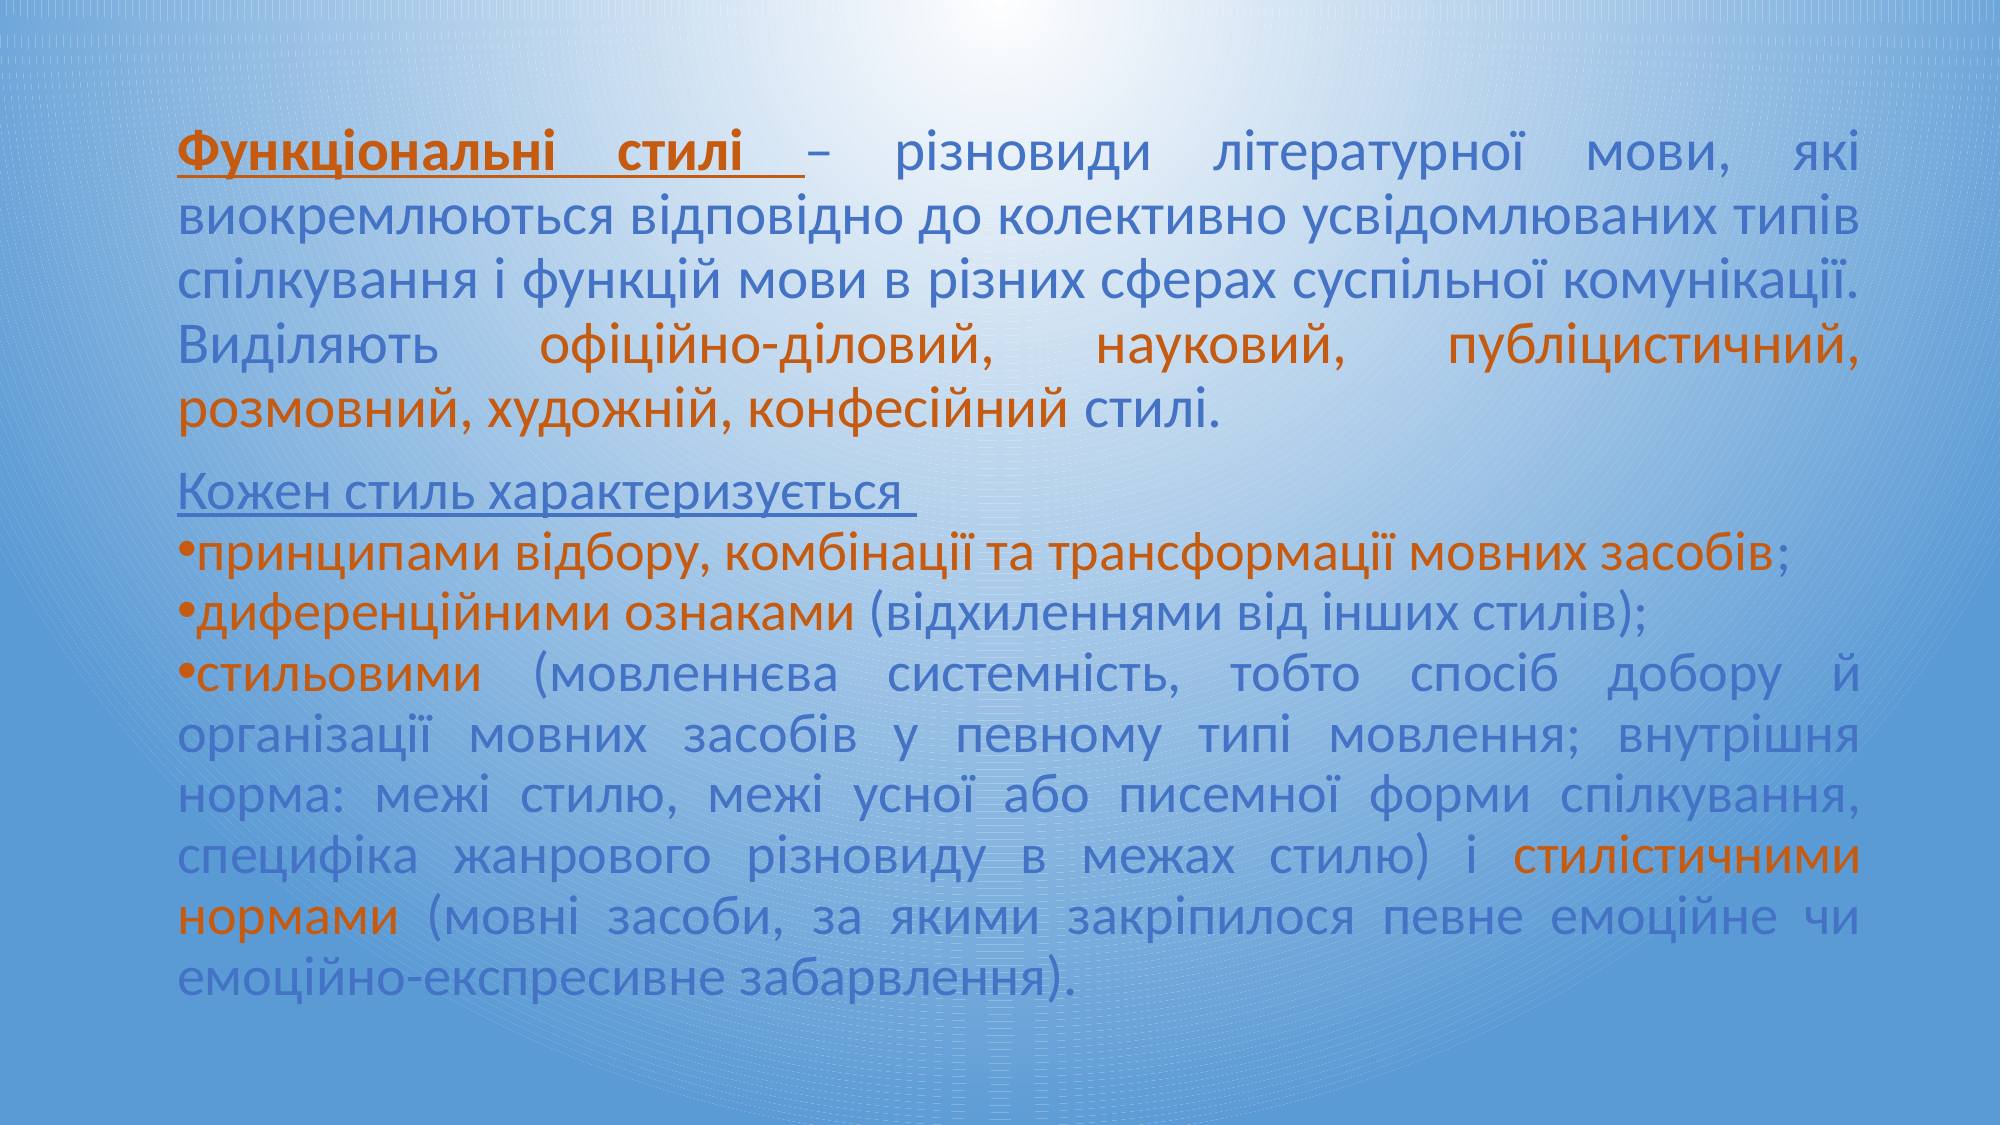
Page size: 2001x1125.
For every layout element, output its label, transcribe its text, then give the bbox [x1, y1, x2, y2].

subtitle Функціональні стилі – різновиди літературної мови, які виокремлюються відповідно до колективно усвідомлюваних типів спілкування і функцій мови в різних сферах суспільної комунікації. Виділяють офіційно-діловий, науковий, публіцистичний, розмовний, художній, конфесійний стилі. Кожен стиль характеризується принципами відбору, комбінації та трансформації мовних засобів; диференційними ознаками (відхиленнями від інших стилів); стильовими (мовленнєва системність, тобто спосіб добору й організації мовних засобів у певному типі мовлення; внутрішня норма: межі стилю, межі усної або писемної форми спілкування, специфіка жанрового різновиду в межах стилю) і стилістичними нормами (мовні засоби, за якими закріпилося певне емоційне чи емоційно-експресивне забарвлення). [162, 112, 1878, 1061]
